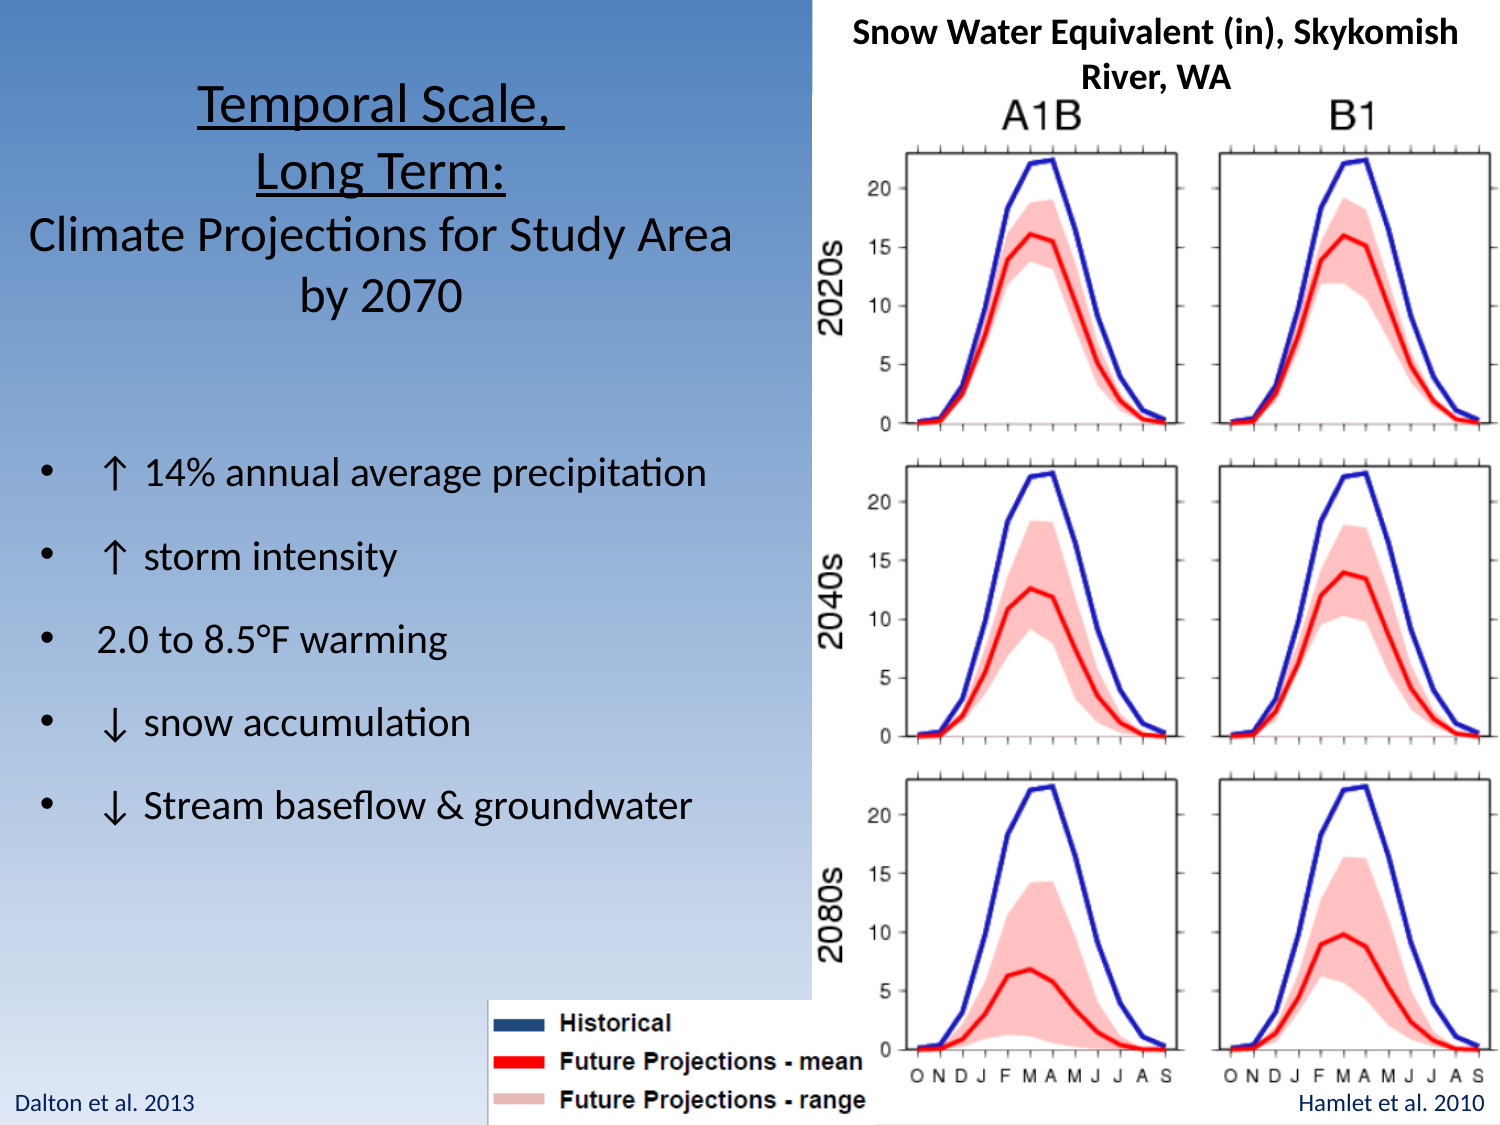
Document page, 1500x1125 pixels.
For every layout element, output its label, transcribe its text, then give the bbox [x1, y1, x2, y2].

text_box Snow Water Equivalent (in), Skykomish River, WA [812, 0, 1500, 93]
text_box Dalton et al. 2013 [0, 1079, 238, 1125]
text_box Hamlet et al. 2010 [879, 1100, 1500, 1125]
picture [487, 94, 1500, 1125]
list ↑ 14% annual average precipitation ↑ storm intensity 2.0 to 8.5°F warming ↓ snow accumulation ↓ Stream baseflow & groundwater [24, 412, 788, 925]
title Temporal Scale, Long Term: Climate Projections for Study Area by 2070 [0, 56, 763, 332]
